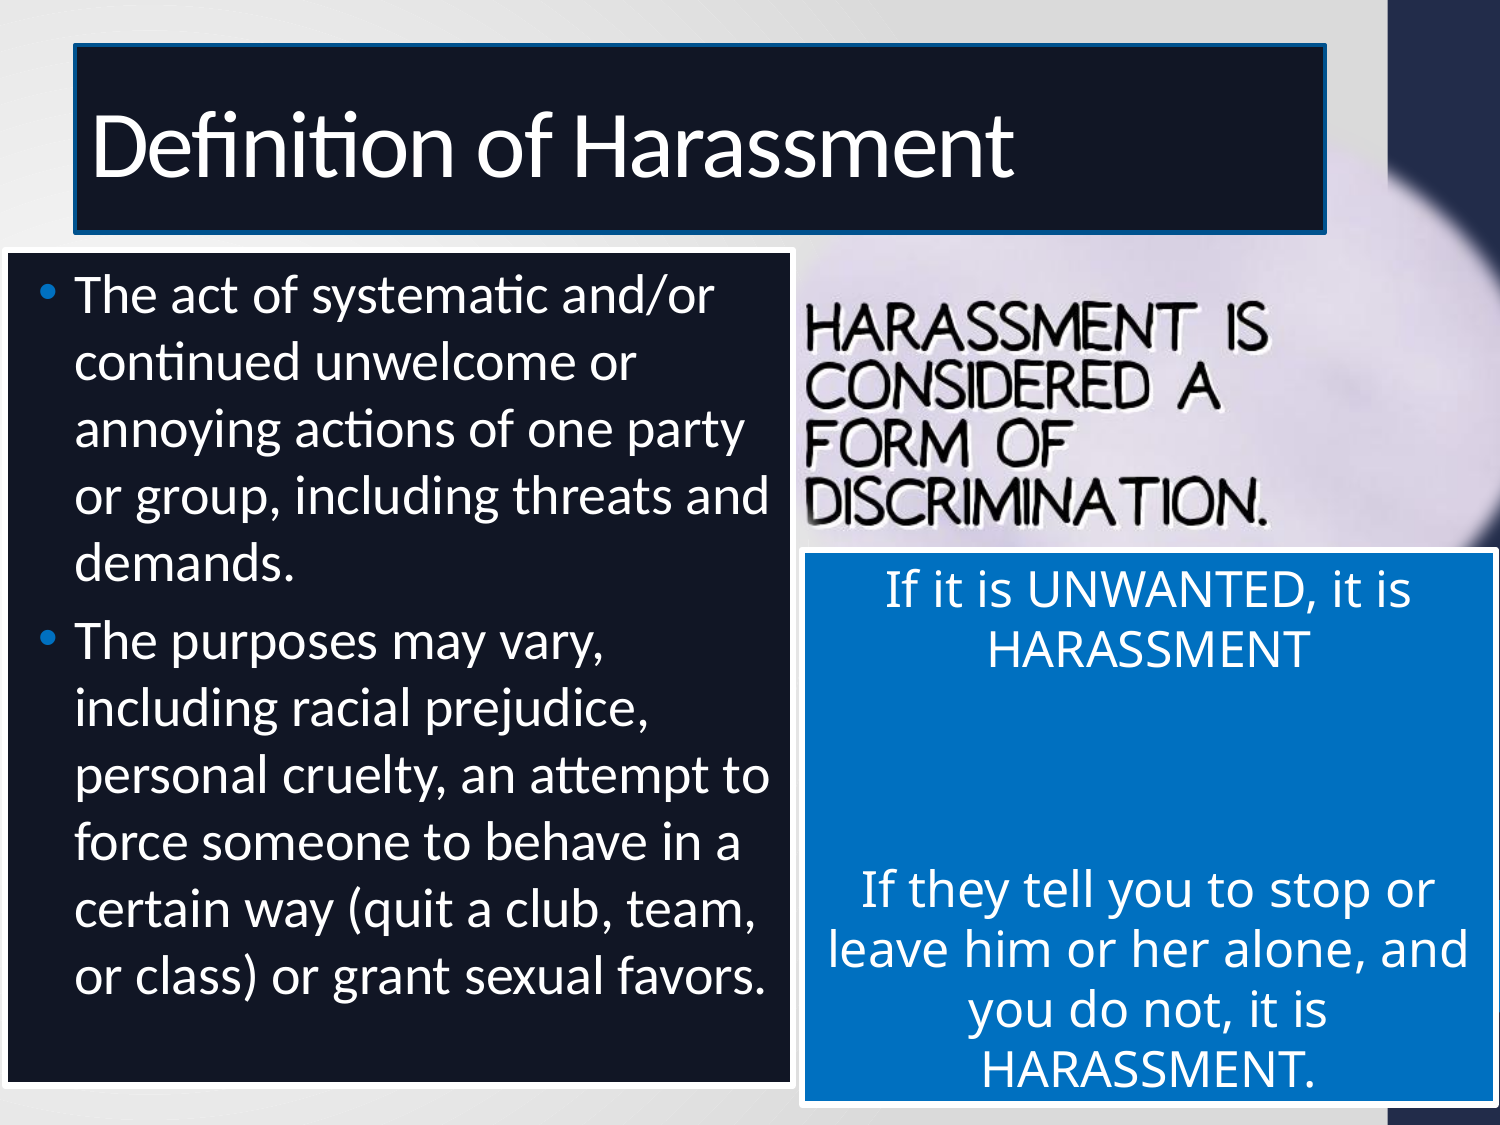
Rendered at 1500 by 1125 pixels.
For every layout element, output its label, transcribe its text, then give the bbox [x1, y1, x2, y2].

list The act of systematic and/or continued unwelcome or annoying actions of one party or group, including threats and demands. The purposes may vary, including racial prejudice, personal cruelty, an attempt to force someone to behave in a certain way (quit a club, team, or class) or grant sexual favors. [2, 247, 796, 1089]
text_box If it is UNWANTED, it is HARASSMENT If they tell you to stop or leave him or her alone, and you do not, it is HARASSMENT. [799, 708, 1499, 1108]
picture [743, 86, 1500, 702]
title Definition of Harassment [73, 43, 1327, 235]
